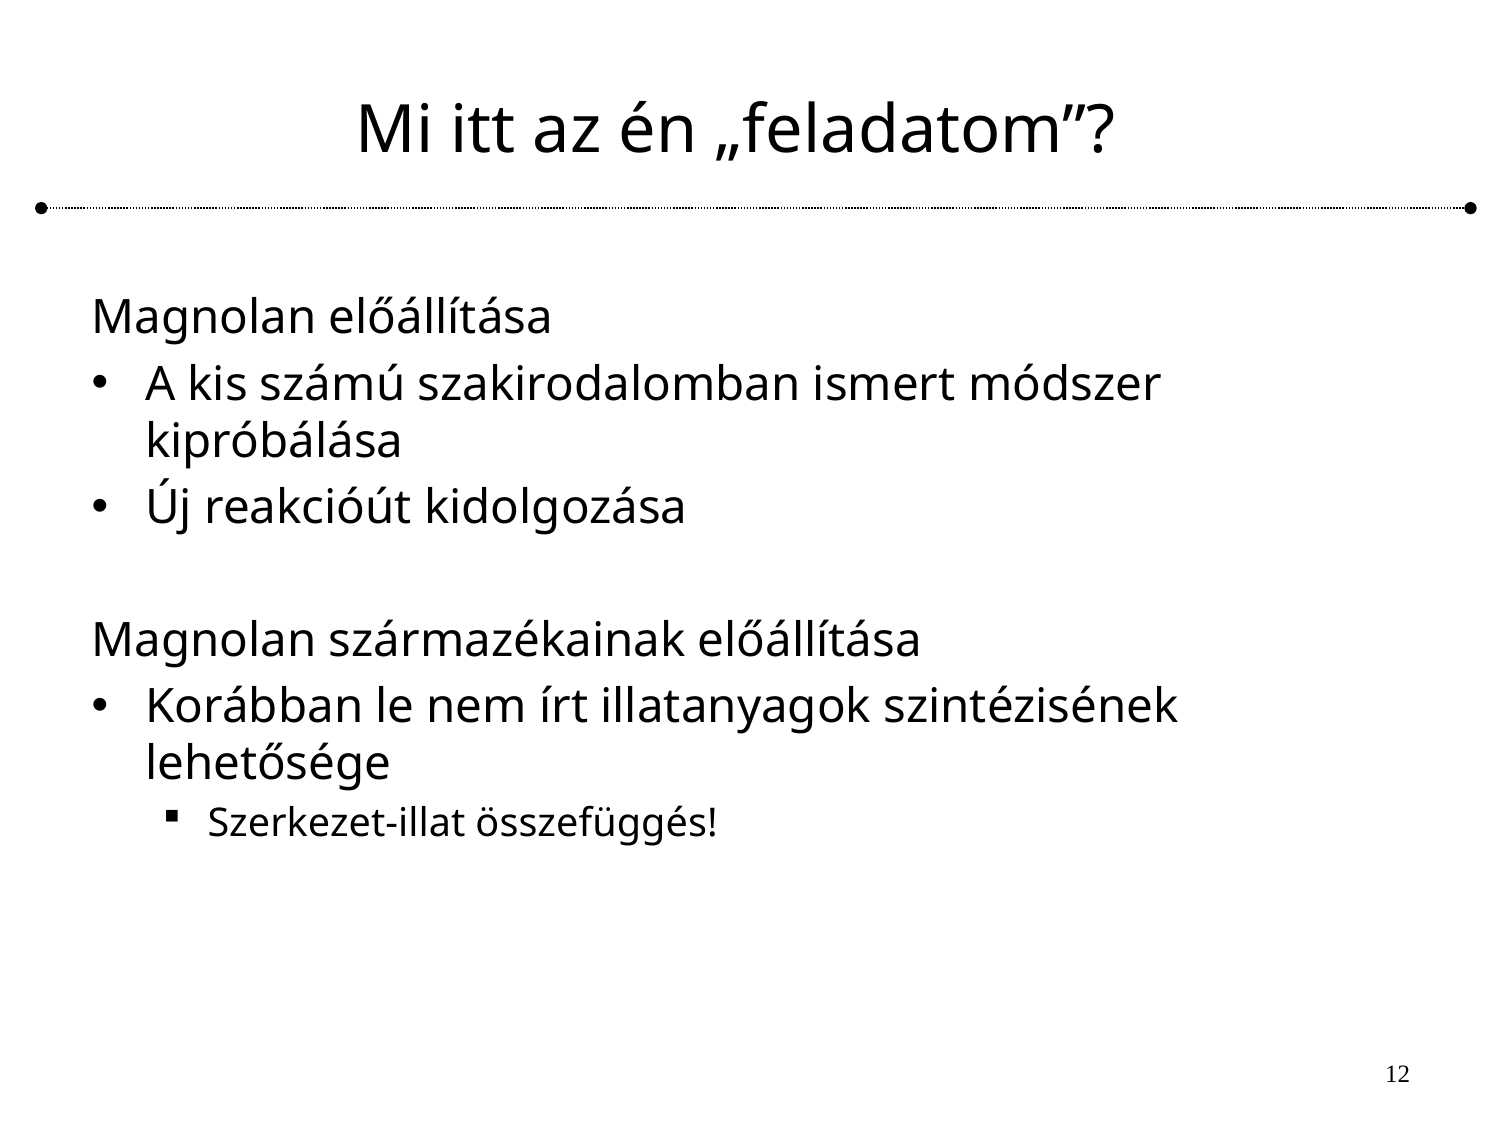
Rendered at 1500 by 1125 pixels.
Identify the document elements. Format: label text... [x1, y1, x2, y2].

text_box Mi itt az én „feladatom”? [340, 78, 1132, 173]
list Magnolan előállítása A kis számú szakirodalomban ismert módszer kipróbálása Új reakcióút kidolgozása Magnolan származékainak előállítása Korábban le nem írt illatanyagok szintézisének lehetősége Szerkezet-illat összefüggés! [76, 278, 1436, 858]
slide_number 12 [1074, 1042, 1425, 1103]
